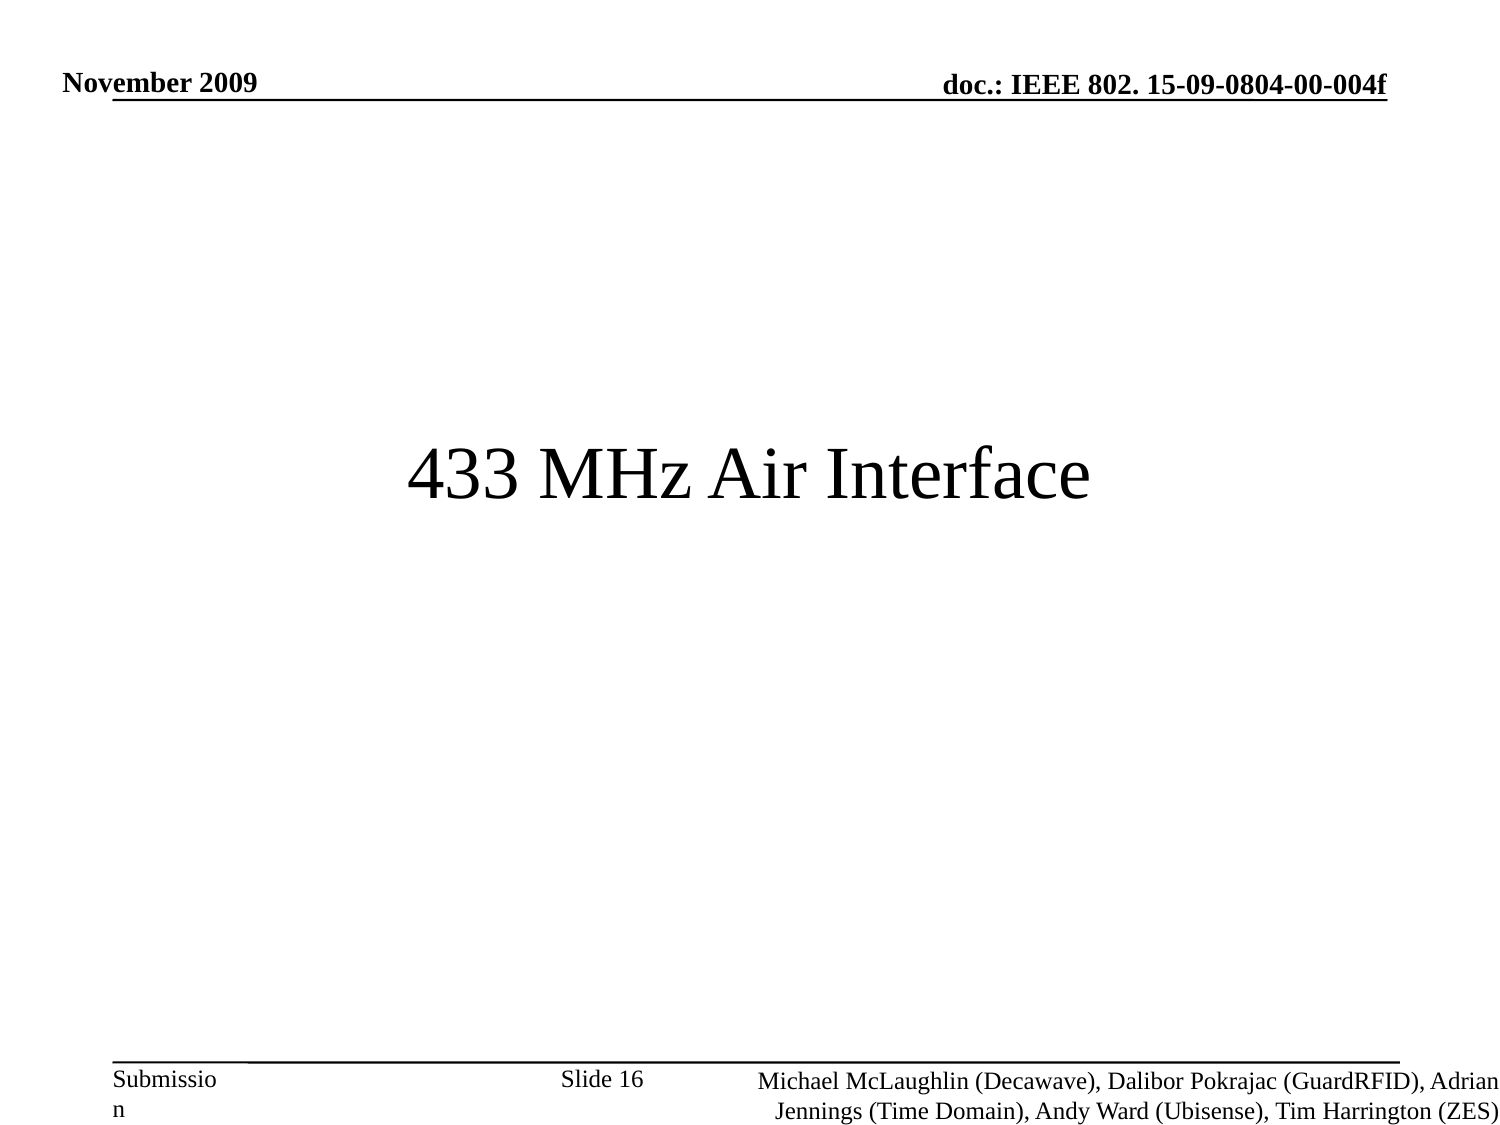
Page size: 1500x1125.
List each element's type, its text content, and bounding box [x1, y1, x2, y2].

slide_number Slide 16 [558, 1061, 646, 1093]
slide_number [62, 62, 326, 99]
title 433 MHz Air Interface [112, 374, 1388, 563]
